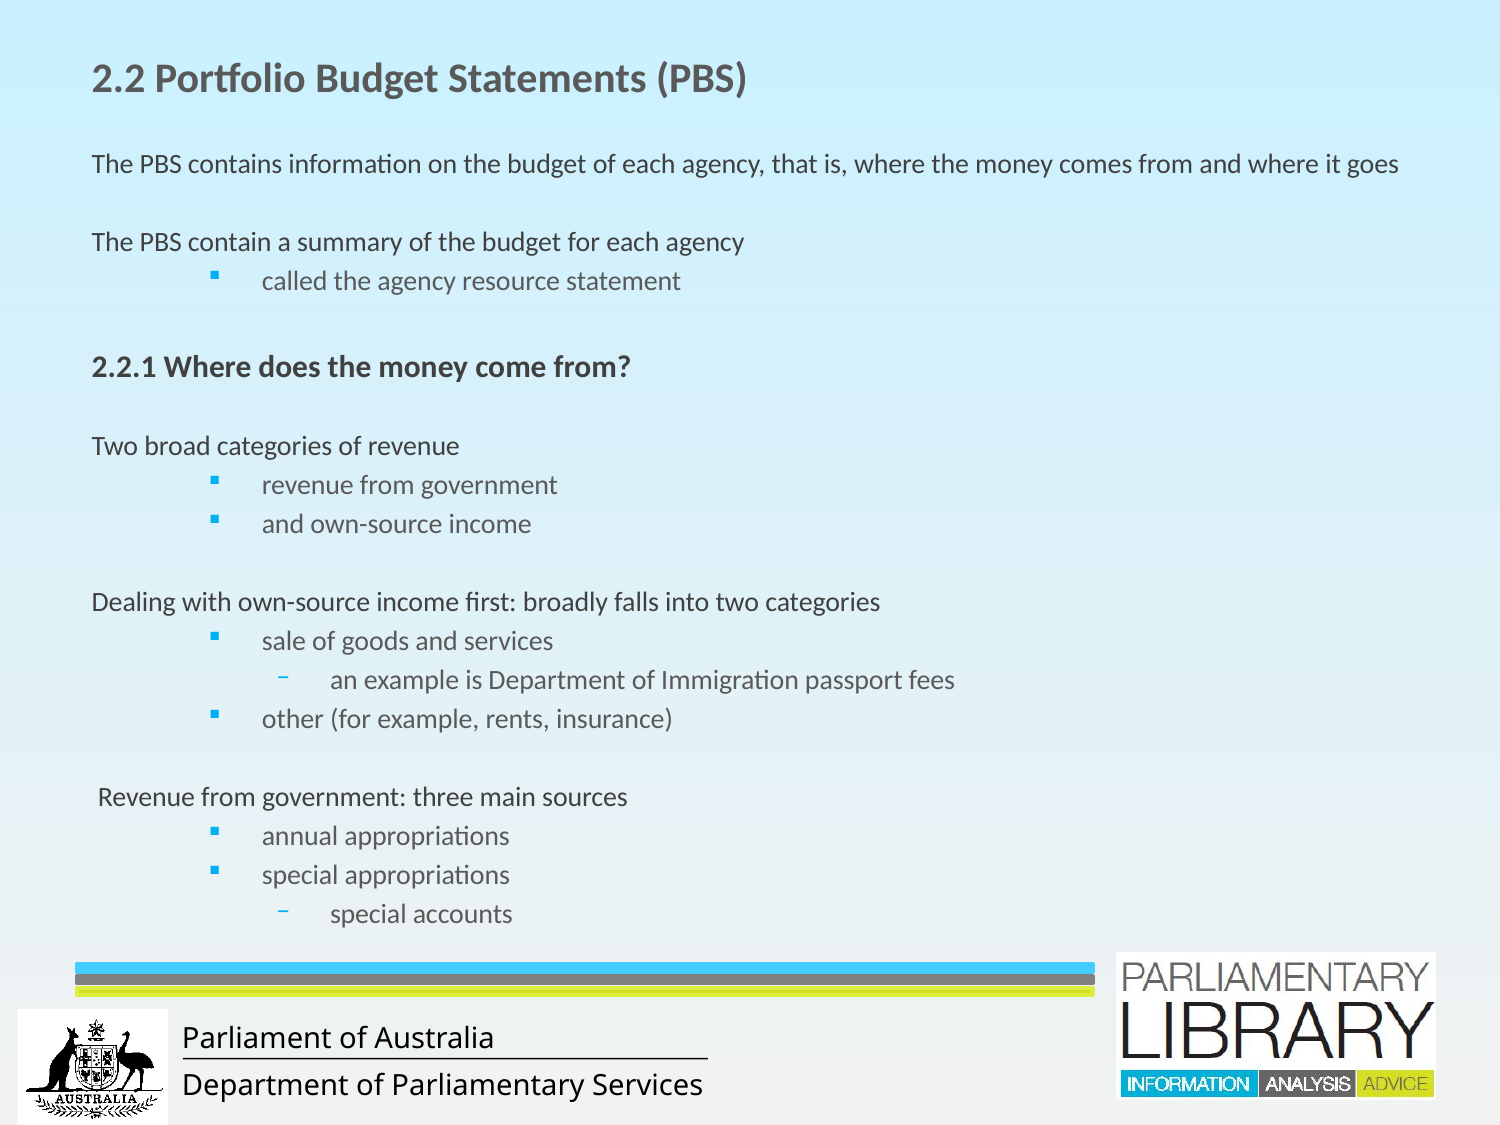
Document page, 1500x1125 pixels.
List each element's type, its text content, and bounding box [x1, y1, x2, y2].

picture [1116, 952, 1436, 1100]
picture [17, 1009, 168, 1125]
list 2.2 Portfolio Budget Statements (PBS) The PBS contains information on the budget of each agency, that is, where the money comes from and where it goes The PBS contain a summary of the budget for each agency called the agency resource statement 2.2.1 Where does the money come from? Two broad categories of revenue revenue from government and own-source income Dealing with own-source income first: broadly falls into two categories sale of goods and services an example is Department of Immigration passport fees other (for example, rents, insurance) Revenue from government: three main sources annual appropriations special appropriations special accounts [76, 42, 1427, 965]
